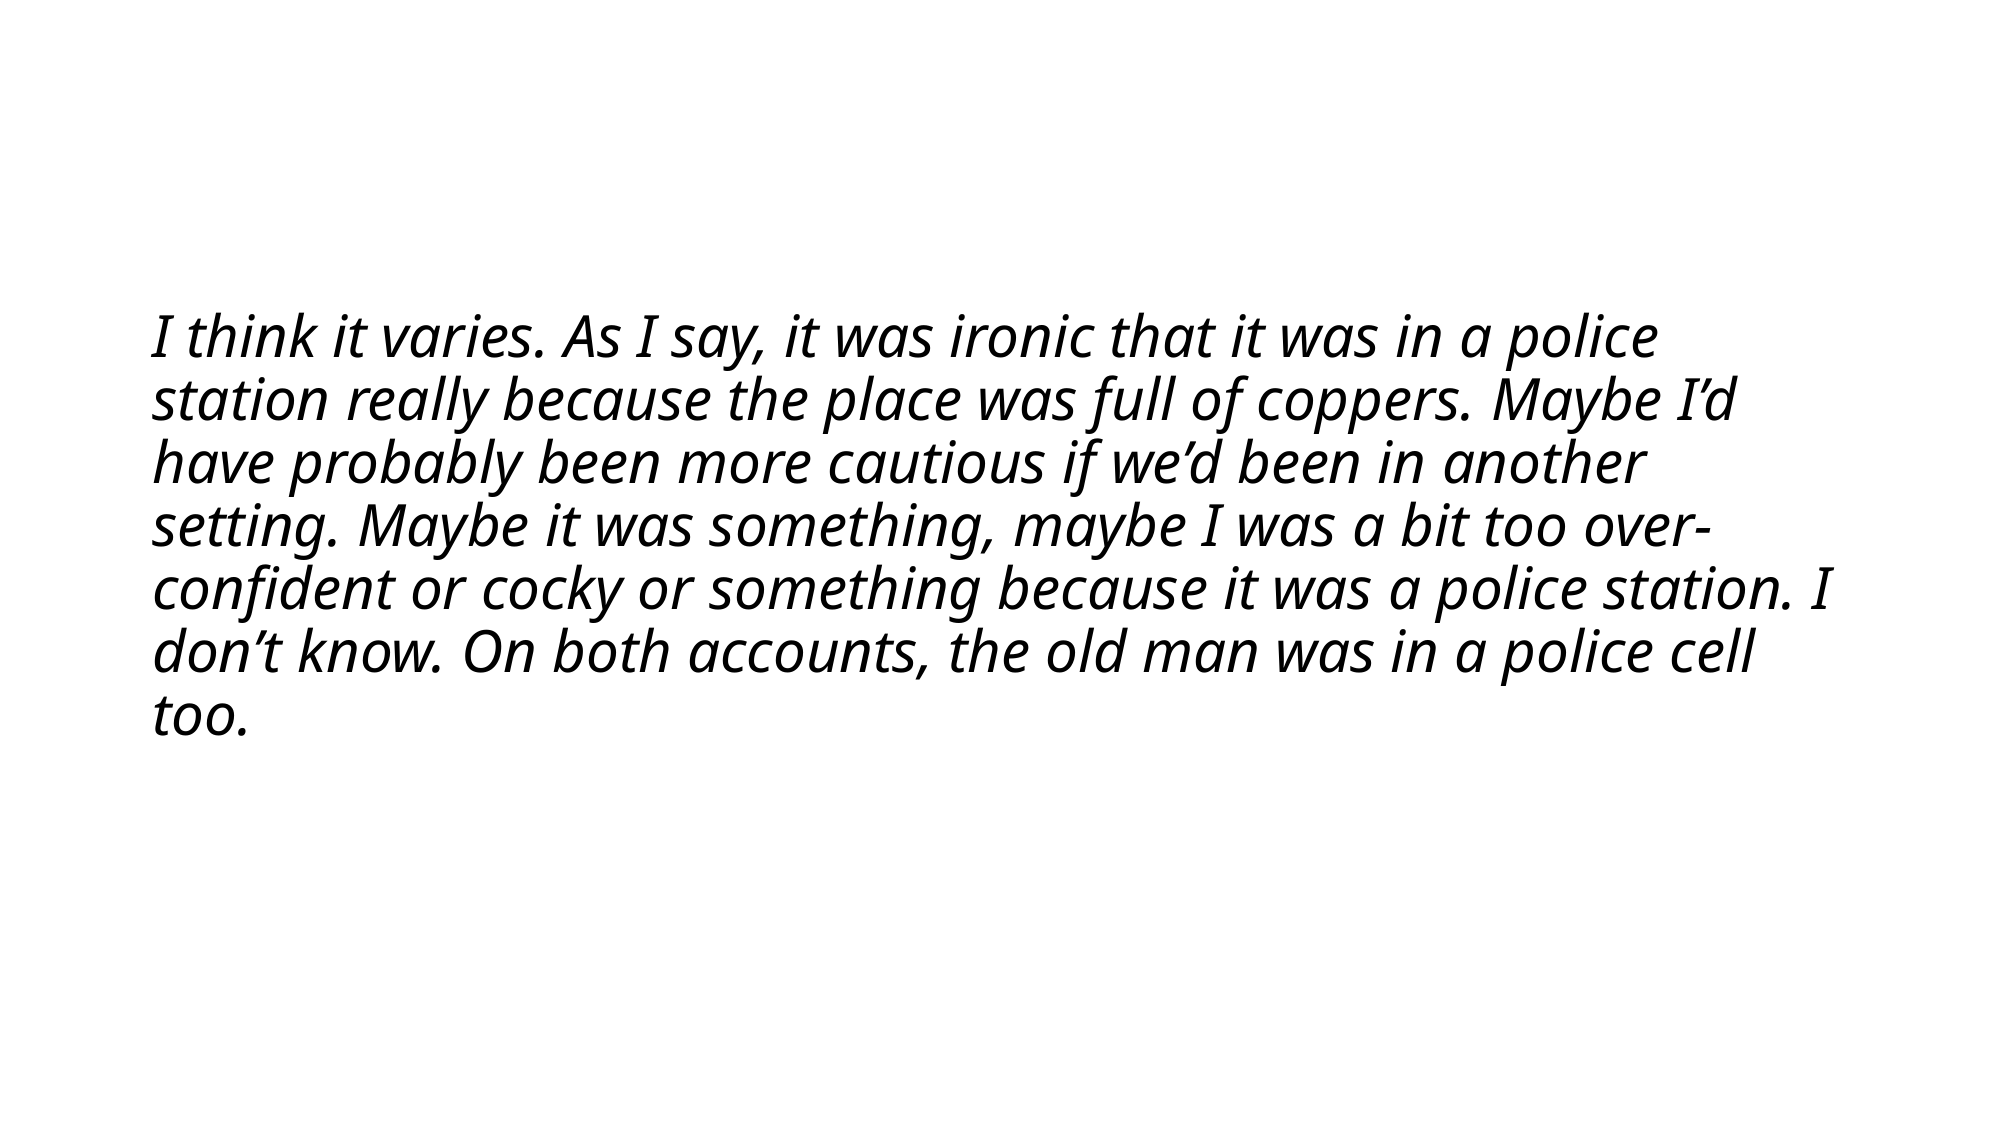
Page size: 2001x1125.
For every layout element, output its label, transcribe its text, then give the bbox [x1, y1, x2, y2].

list I think it varies. As I say, it was ironic that it was in a police station really because the place was full of coppers. Maybe I’d have probably been more cautious if we’d been in another setting. Maybe it was something, maybe I was a bit too over-confident or cocky or something because it was a police station. I don’t know. On both accounts, the old man was in a police cell too. [137, 299, 1863, 1014]
